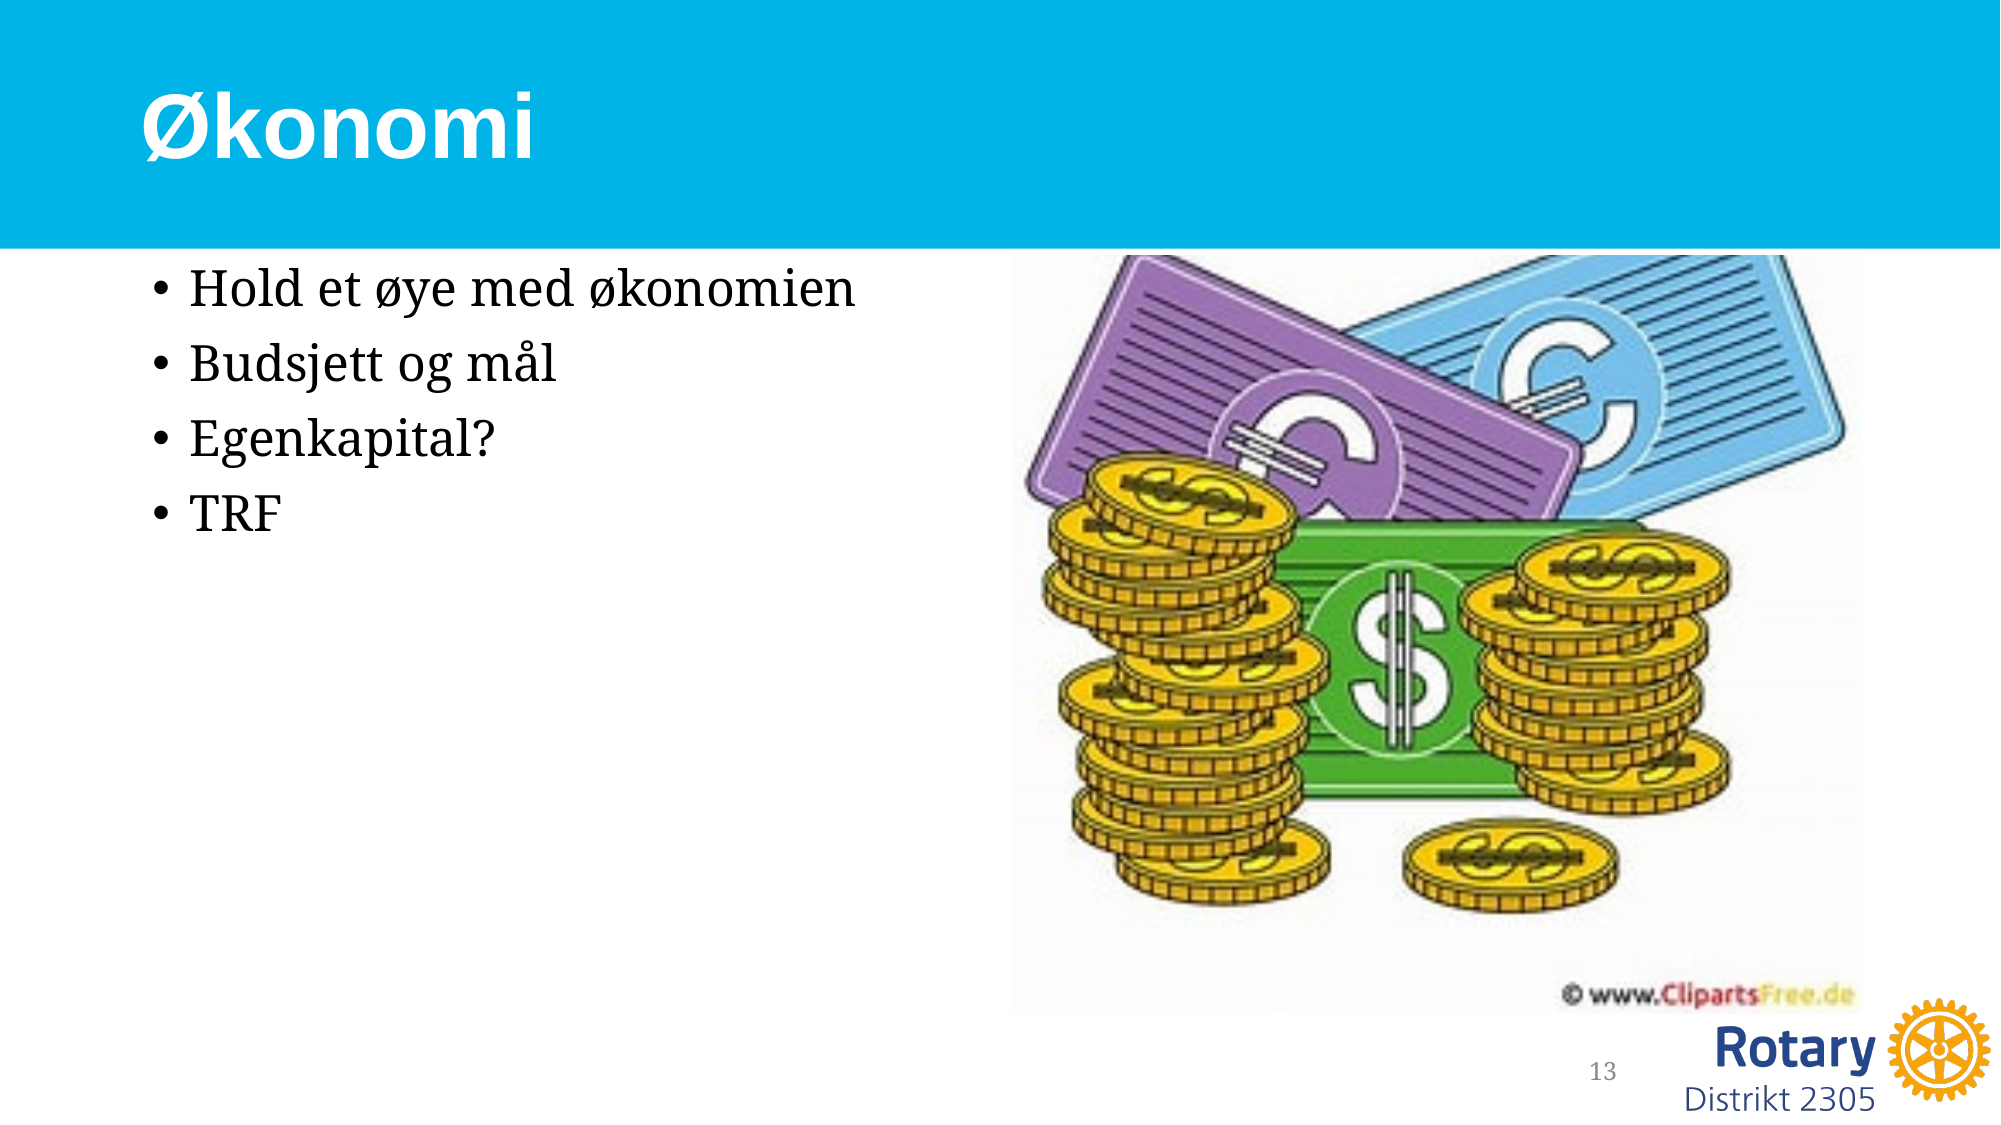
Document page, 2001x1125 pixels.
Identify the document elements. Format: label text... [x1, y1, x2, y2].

list Hold et øye med økonomien Budsjett og mål Egenkapital? TRF [137, 255, 988, 1014]
slide_number 13 [1412, 1042, 1633, 1103]
title Økonomi [125, 20, 1850, 238]
picture [1012, 255, 2000, 1125]
